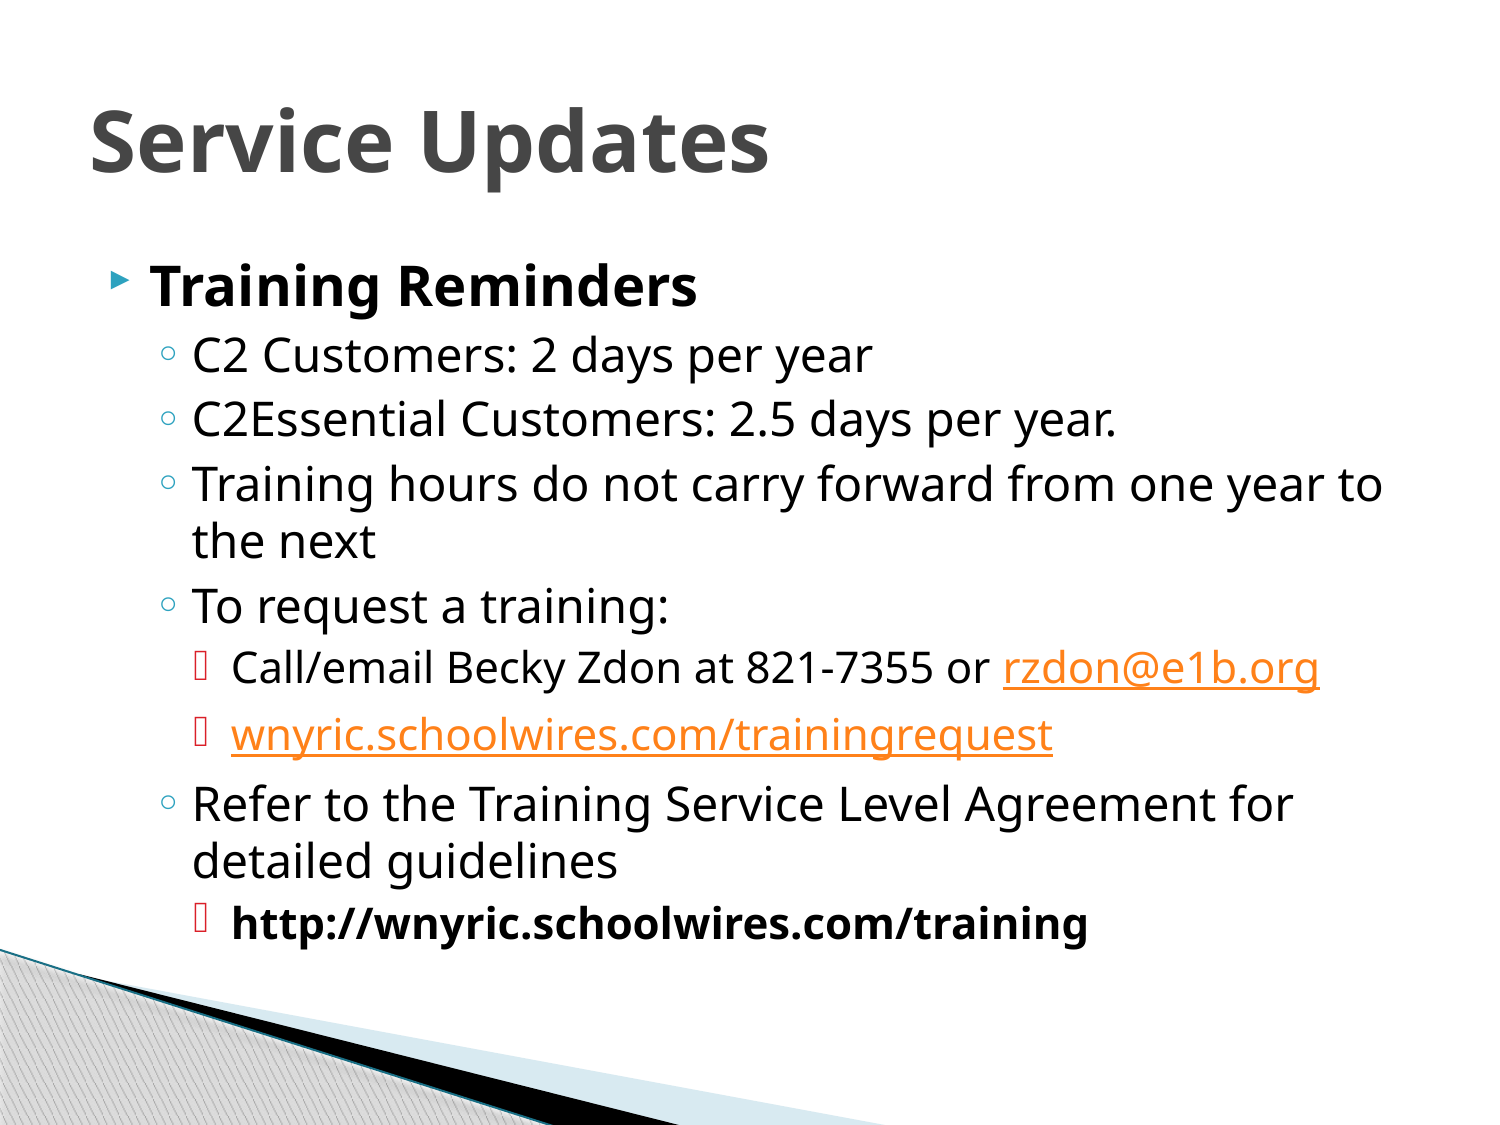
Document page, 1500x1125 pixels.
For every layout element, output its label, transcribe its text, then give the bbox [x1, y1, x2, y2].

list Training Reminders C2 Customers: 2 days per year C2Essential Customers: 2.5 days per year. Training hours do not carry forward from one year to the next To request a training: Call/email Becky Zdon at 821-7355 or rzdon@e1b.org wnyric.schoolwires.com/trainingrequest Refer to the Training Service Level Agreement for detailed guidelines http://wnyric.schoolwires.com/training [75, 243, 1425, 986]
title Service Updates [75, 45, 1425, 233]
